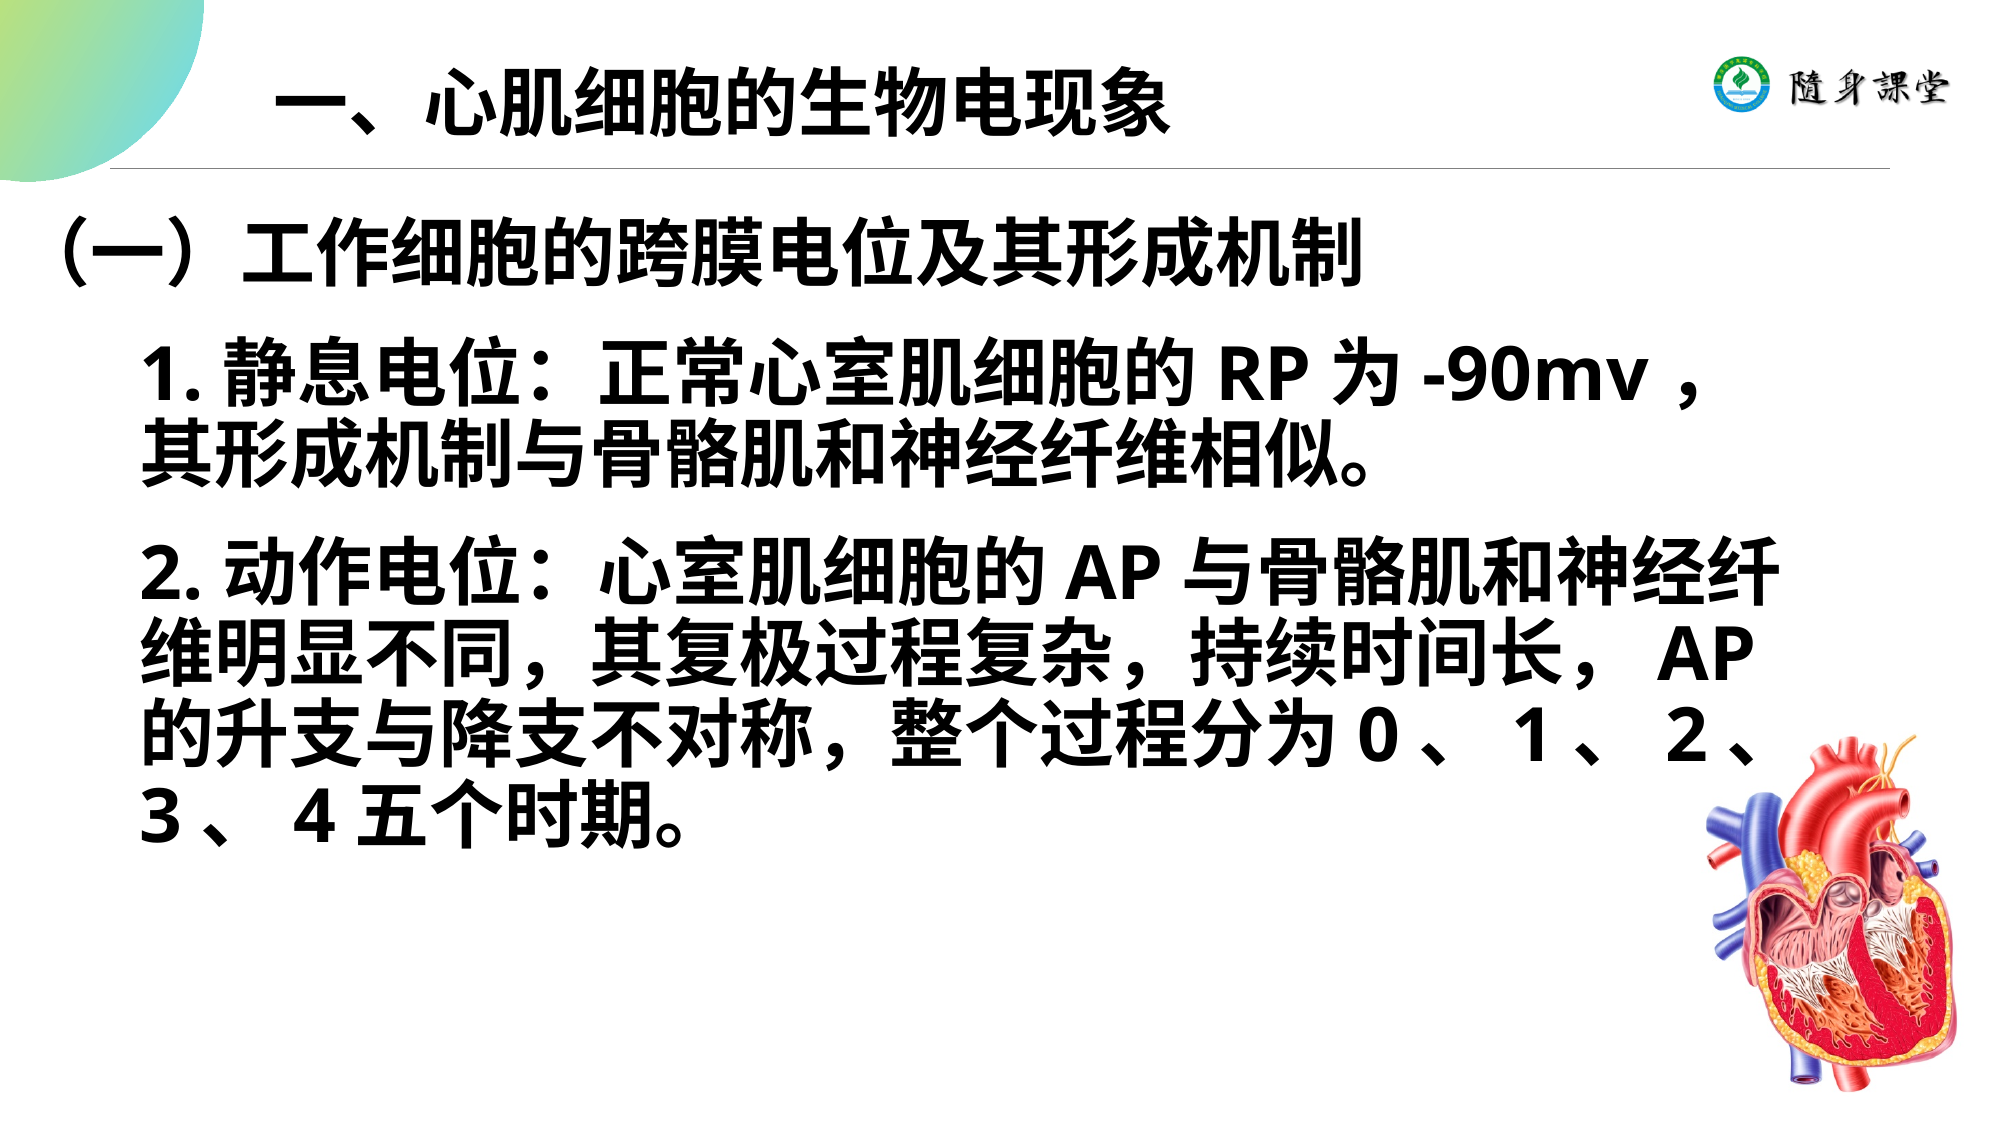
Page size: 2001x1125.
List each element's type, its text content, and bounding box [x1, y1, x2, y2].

picture [1668, 698, 2000, 1125]
list 1.静息电位：正常心室肌细胞的RP为-90mv，其形成机制与骨骼肌和神经纤维相似。 2.动作电位：心室肌细胞的AP与骨骼肌和神经纤维明显不同，其复极过程复杂，持续时间长，AP的升支与降支不对称，整个过程分为0、1、2、3、4五个时期。 [124, 328, 1820, 1079]
title （一）工作细胞的跨膜电位及其形成机制 [0, 167, 2000, 305]
text_box 一、心肌细胞的生物电现象 [258, 48, 1290, 154]
picture [1713, 45, 1954, 124]
